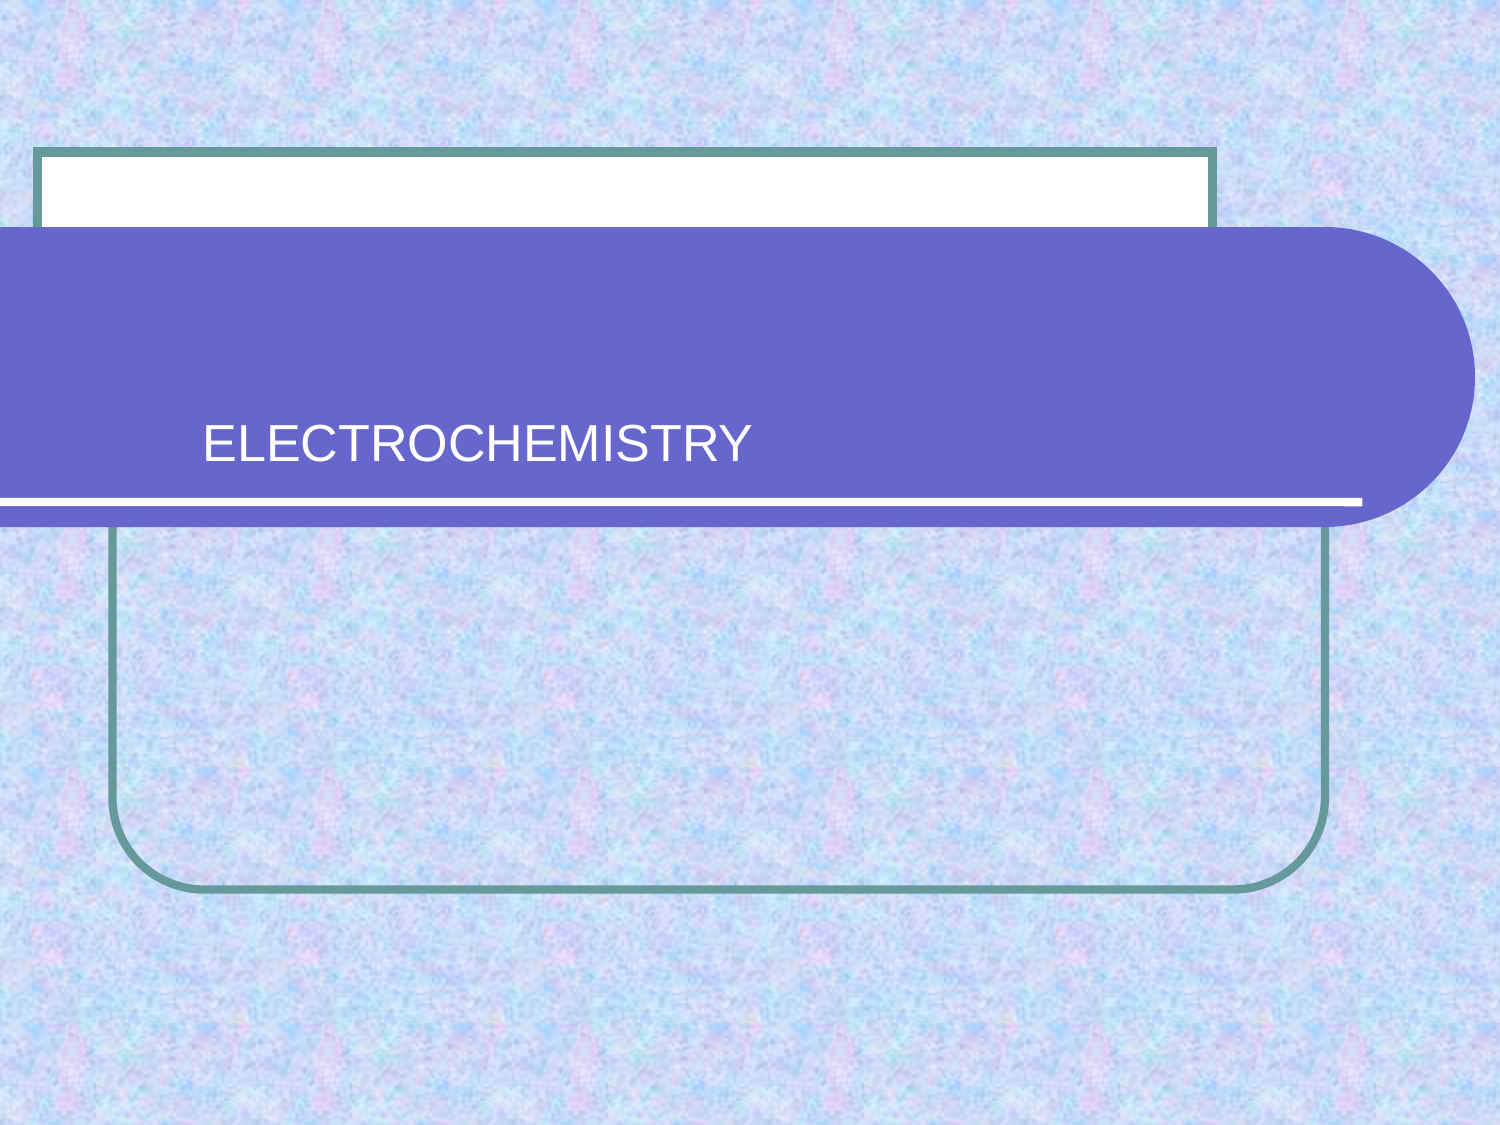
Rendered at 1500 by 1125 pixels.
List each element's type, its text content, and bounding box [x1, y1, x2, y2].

picture [0, 0, 1500, 1125]
picture [117, 528, 1320, 885]
title ELECTROCHEMISTRY [37, 234, 1363, 499]
